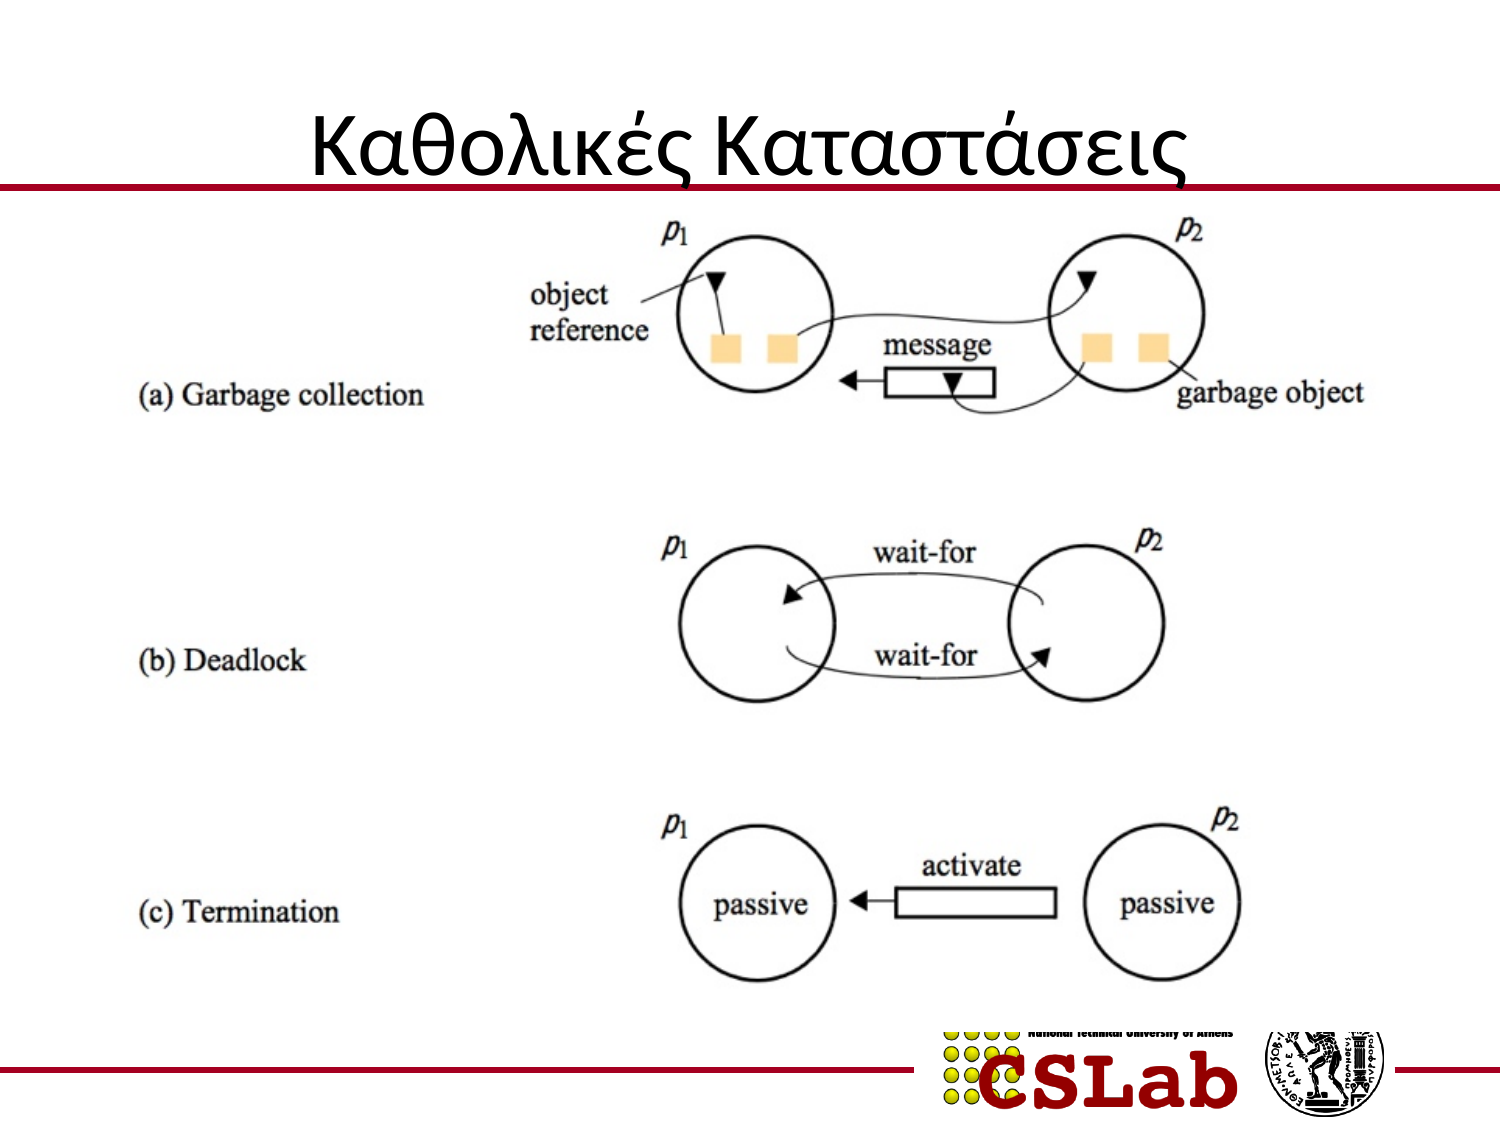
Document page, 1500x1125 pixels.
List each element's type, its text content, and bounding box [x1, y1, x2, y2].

picture [93, 191, 1384, 1118]
title Καθολικές Καταστάσεις [74, 44, 1426, 233]
